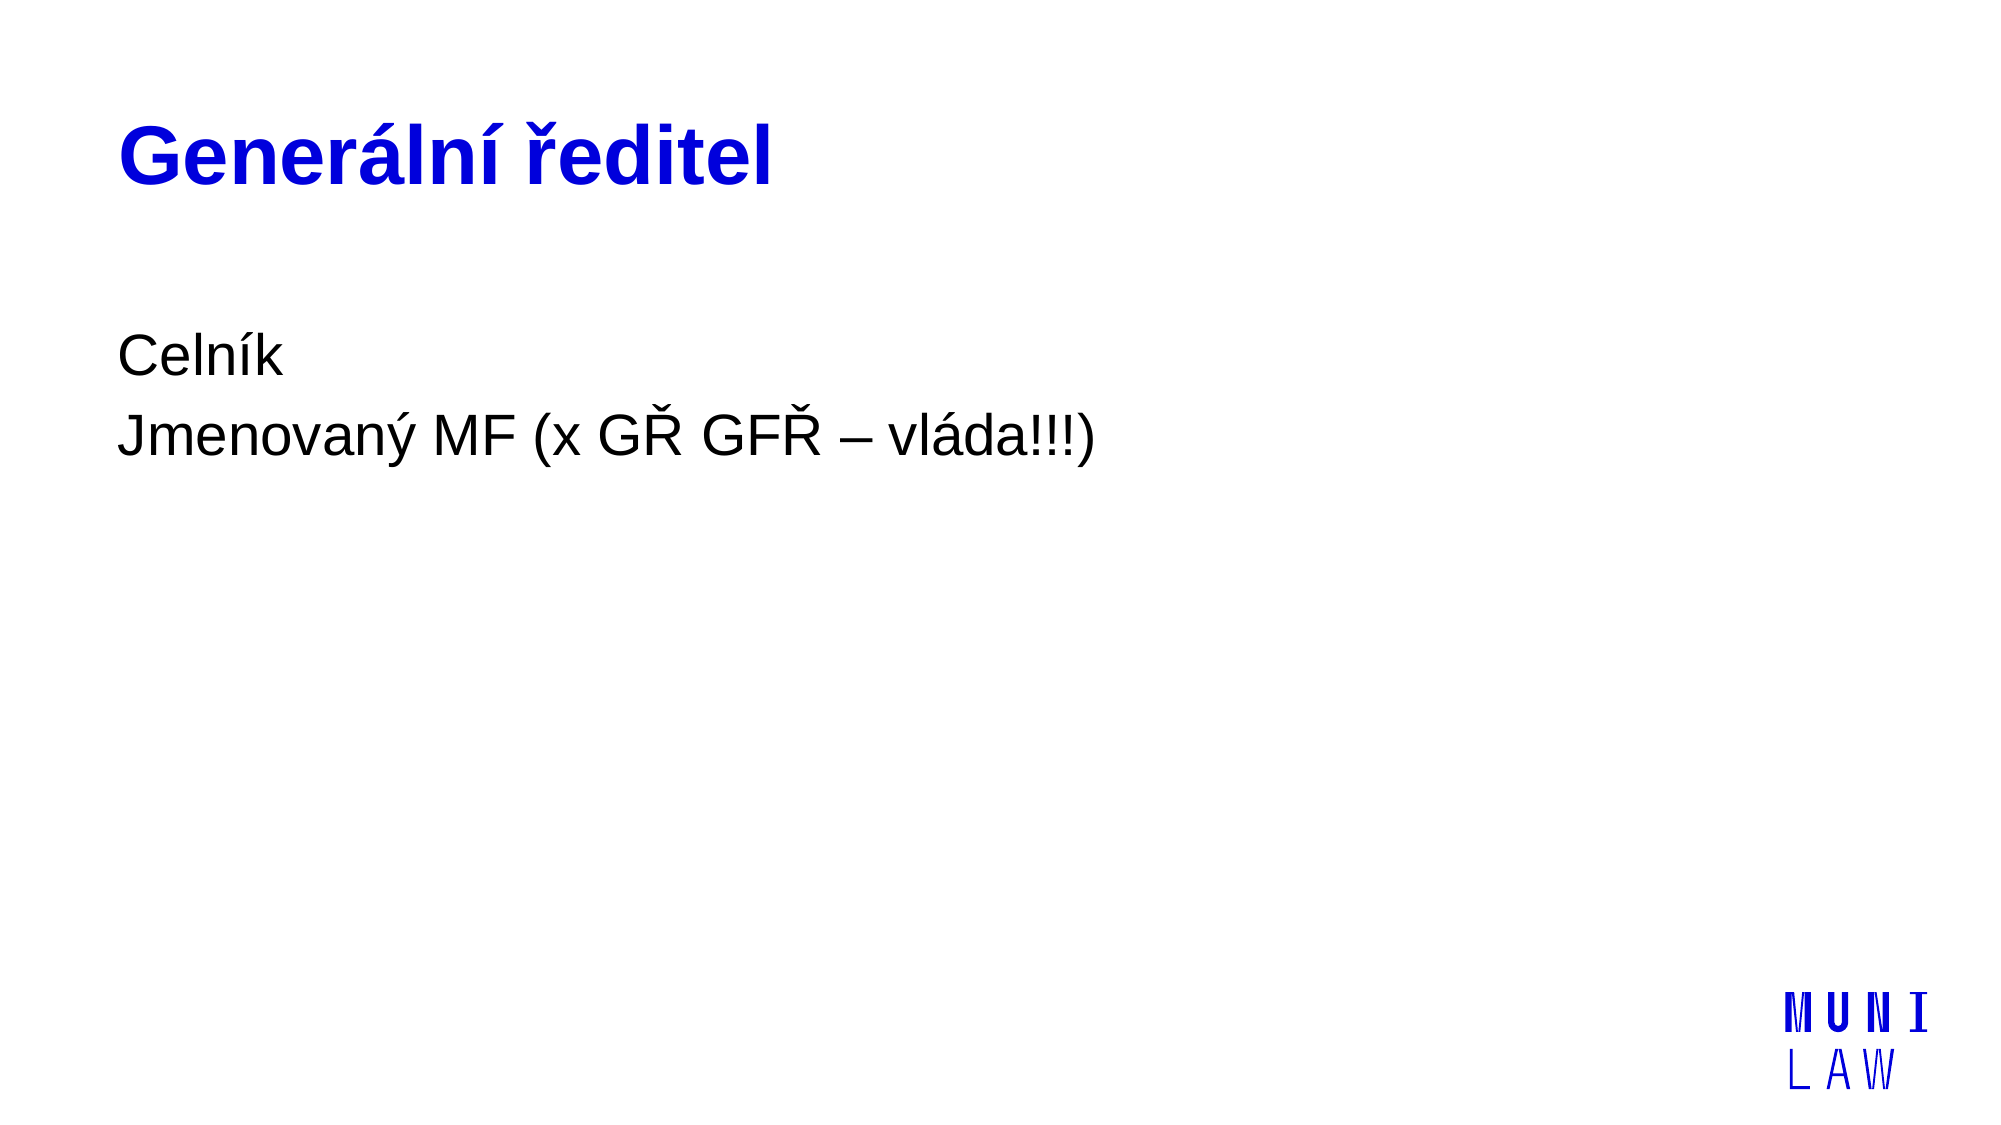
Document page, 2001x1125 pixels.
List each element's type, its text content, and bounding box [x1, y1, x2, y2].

list Celník Jmenovaný MF (x GŘ GFŘ – vláda!!!) [117, 307, 1882, 957]
title Generální ředitel [118, 118, 1883, 193]
